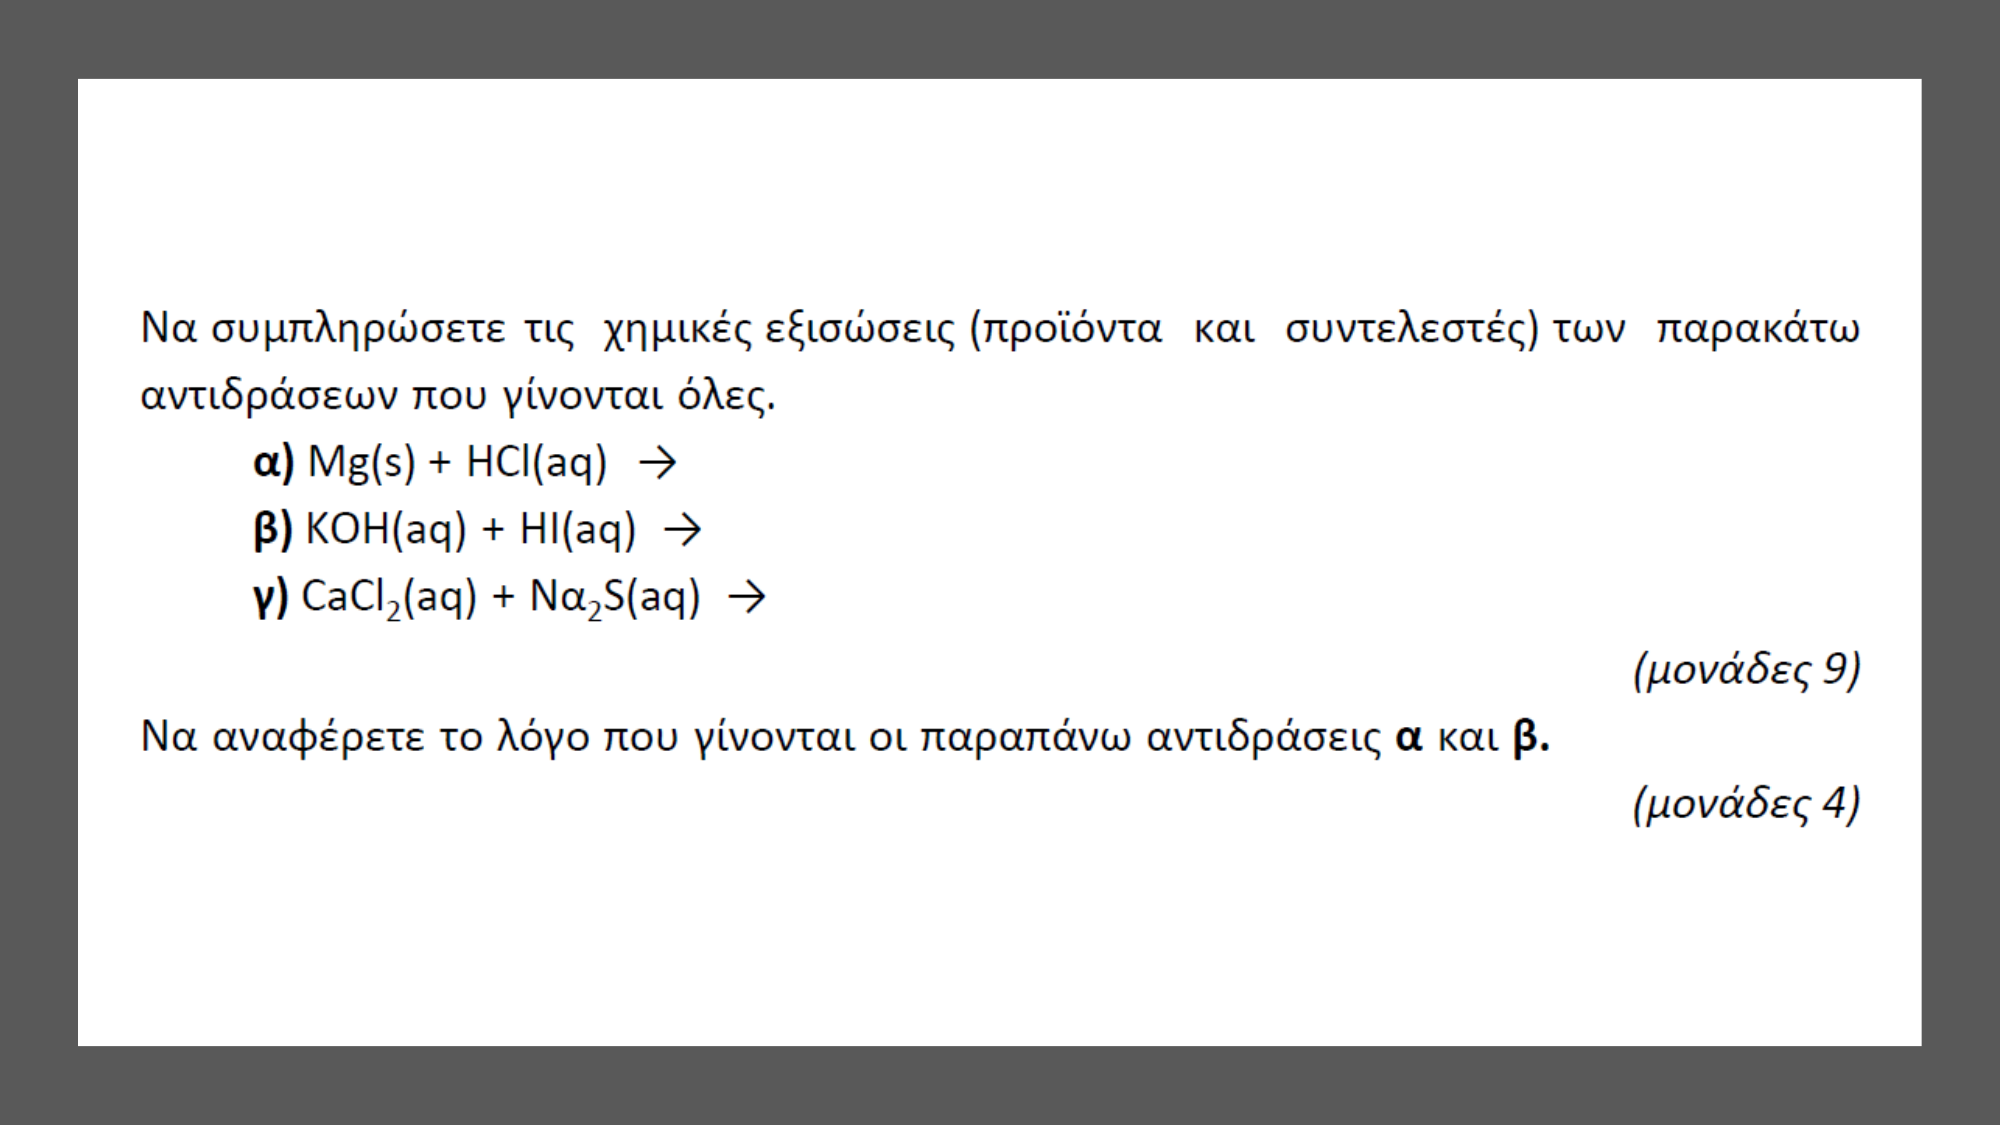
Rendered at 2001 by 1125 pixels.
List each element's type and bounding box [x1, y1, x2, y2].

text_box [77, 78, 1923, 1047]
picture [105, 283, 1895, 842]
text_box [0, 0, 2000, 1125]
